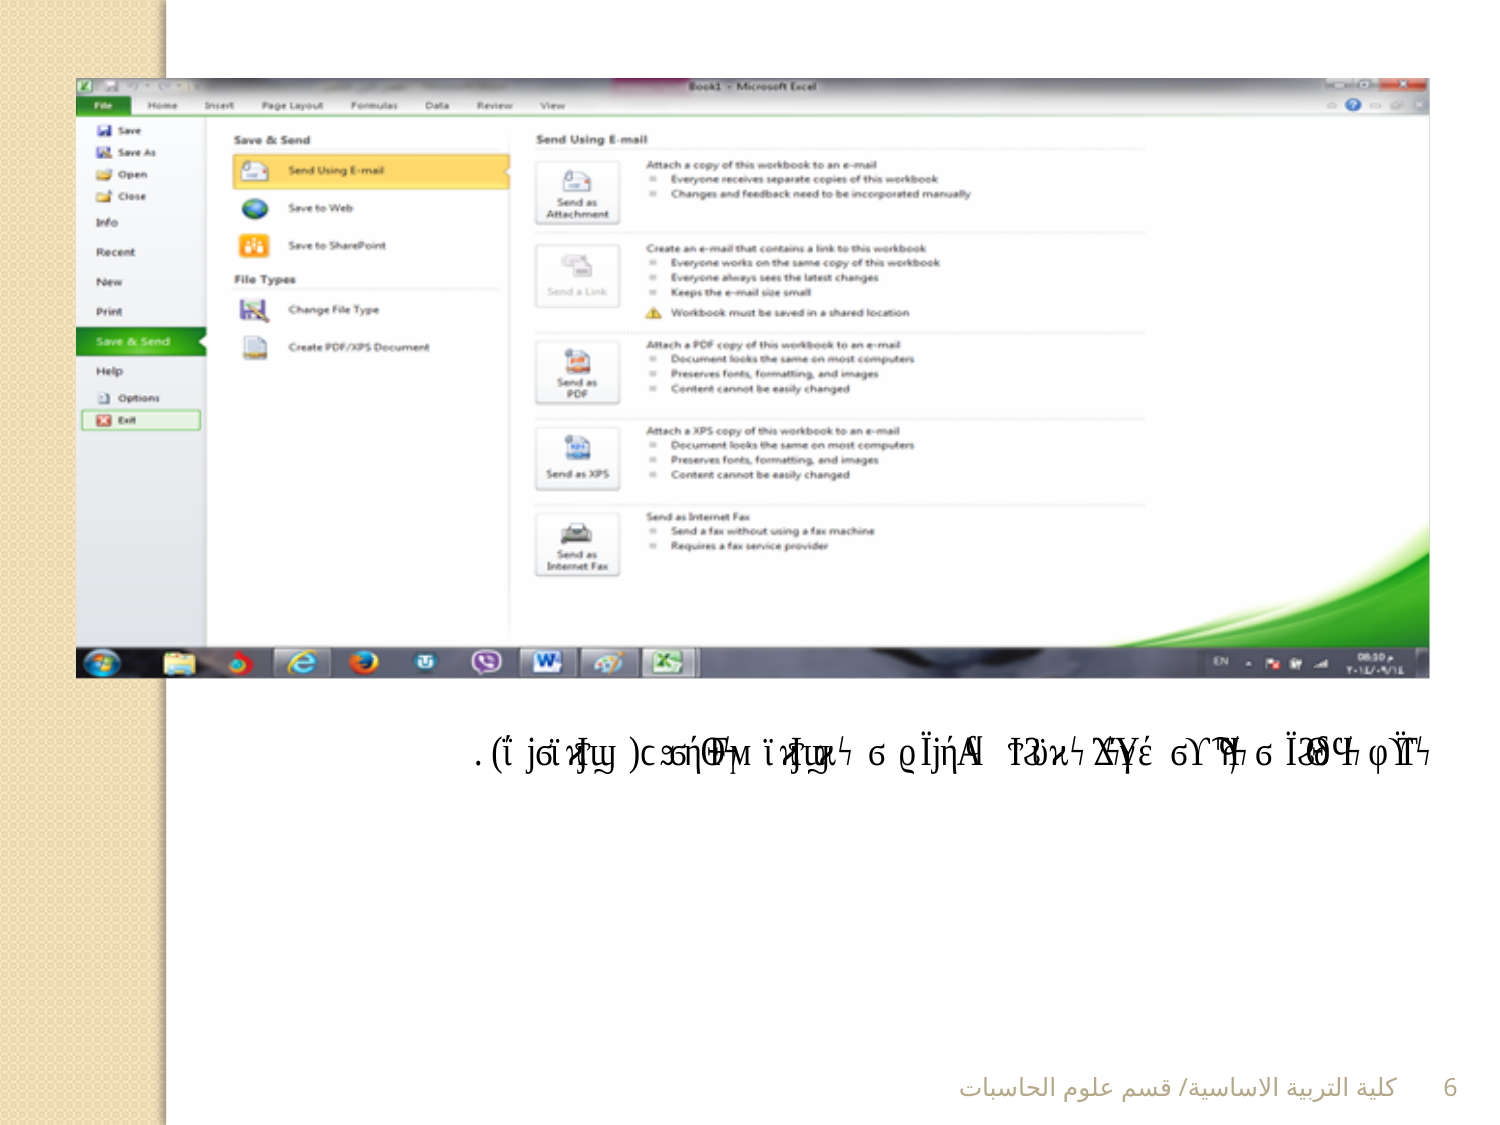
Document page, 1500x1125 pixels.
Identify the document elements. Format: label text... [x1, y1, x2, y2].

picture [76, 77, 1432, 681]
footer كلية التربية الاساسية/ قسم علوم الحاسبات [937, 1034, 1413, 1113]
slide_number 6 [1413, 1034, 1488, 1113]
picture [185, 727, 1432, 776]
